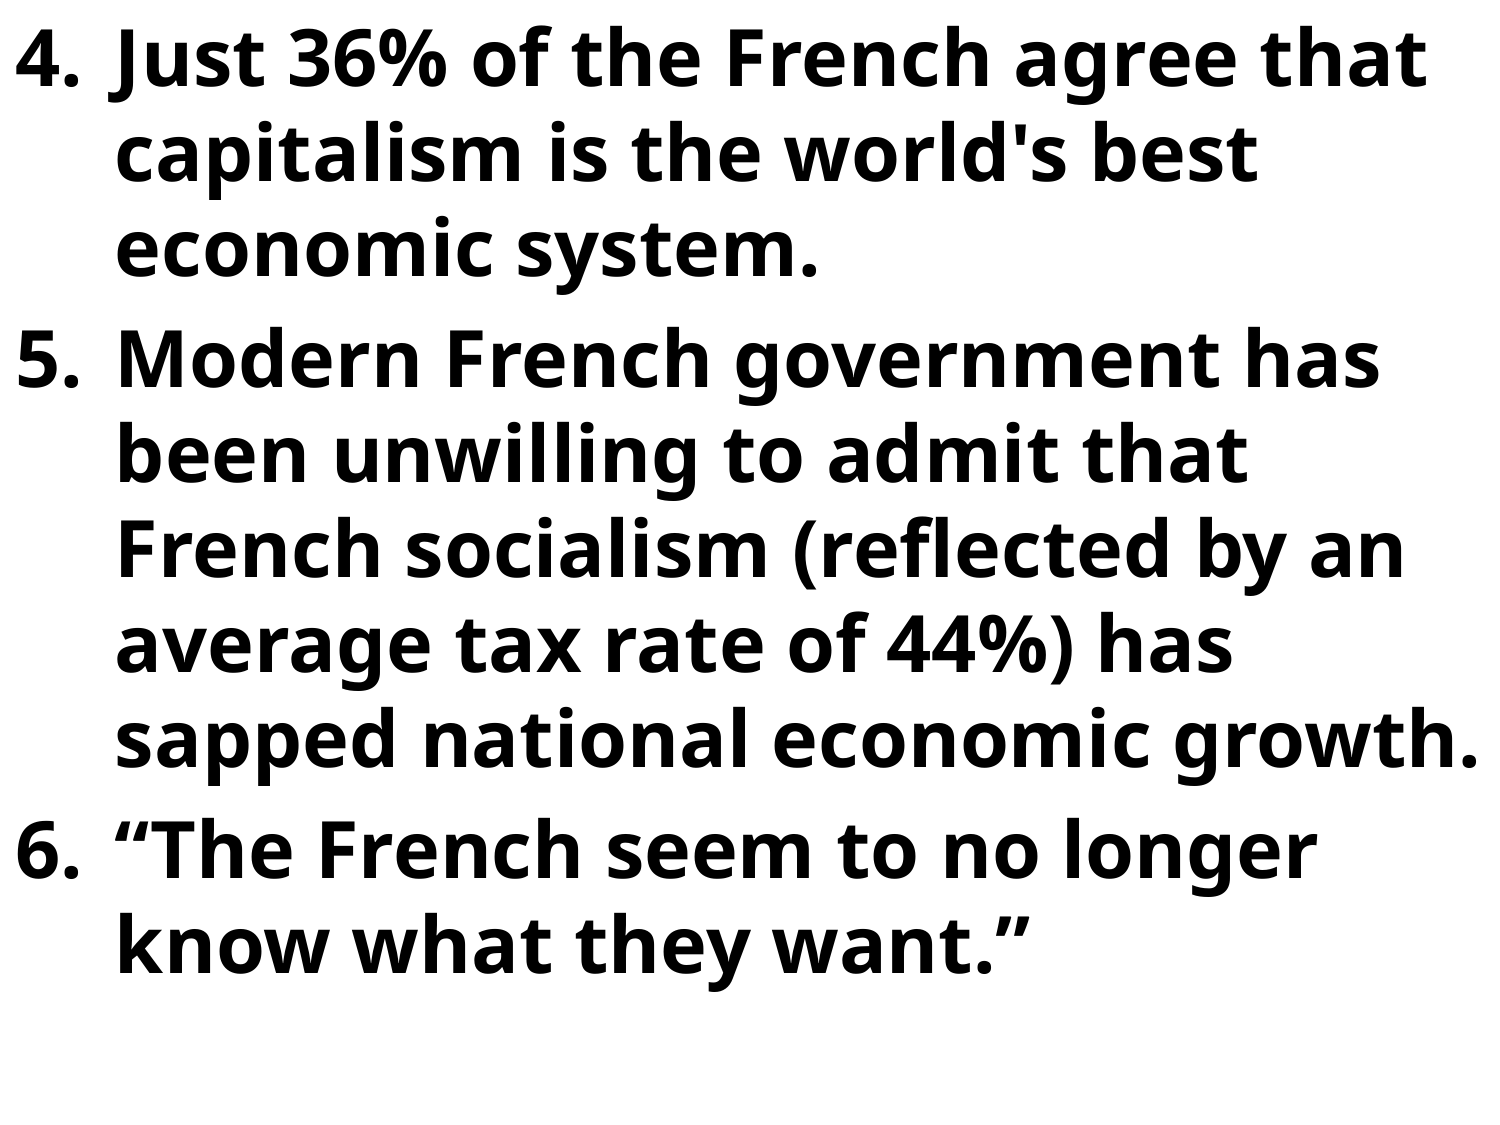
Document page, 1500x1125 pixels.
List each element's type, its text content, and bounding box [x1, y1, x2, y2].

list Just 36% of the French agree that capitalism is the world's best economic system. Modern French government has been unwilling to admit that French socialism (reflected by an average tax rate of 44%) has sapped national economic growth. “The French seem to no longer know what they want.” [0, 0, 1500, 1125]
